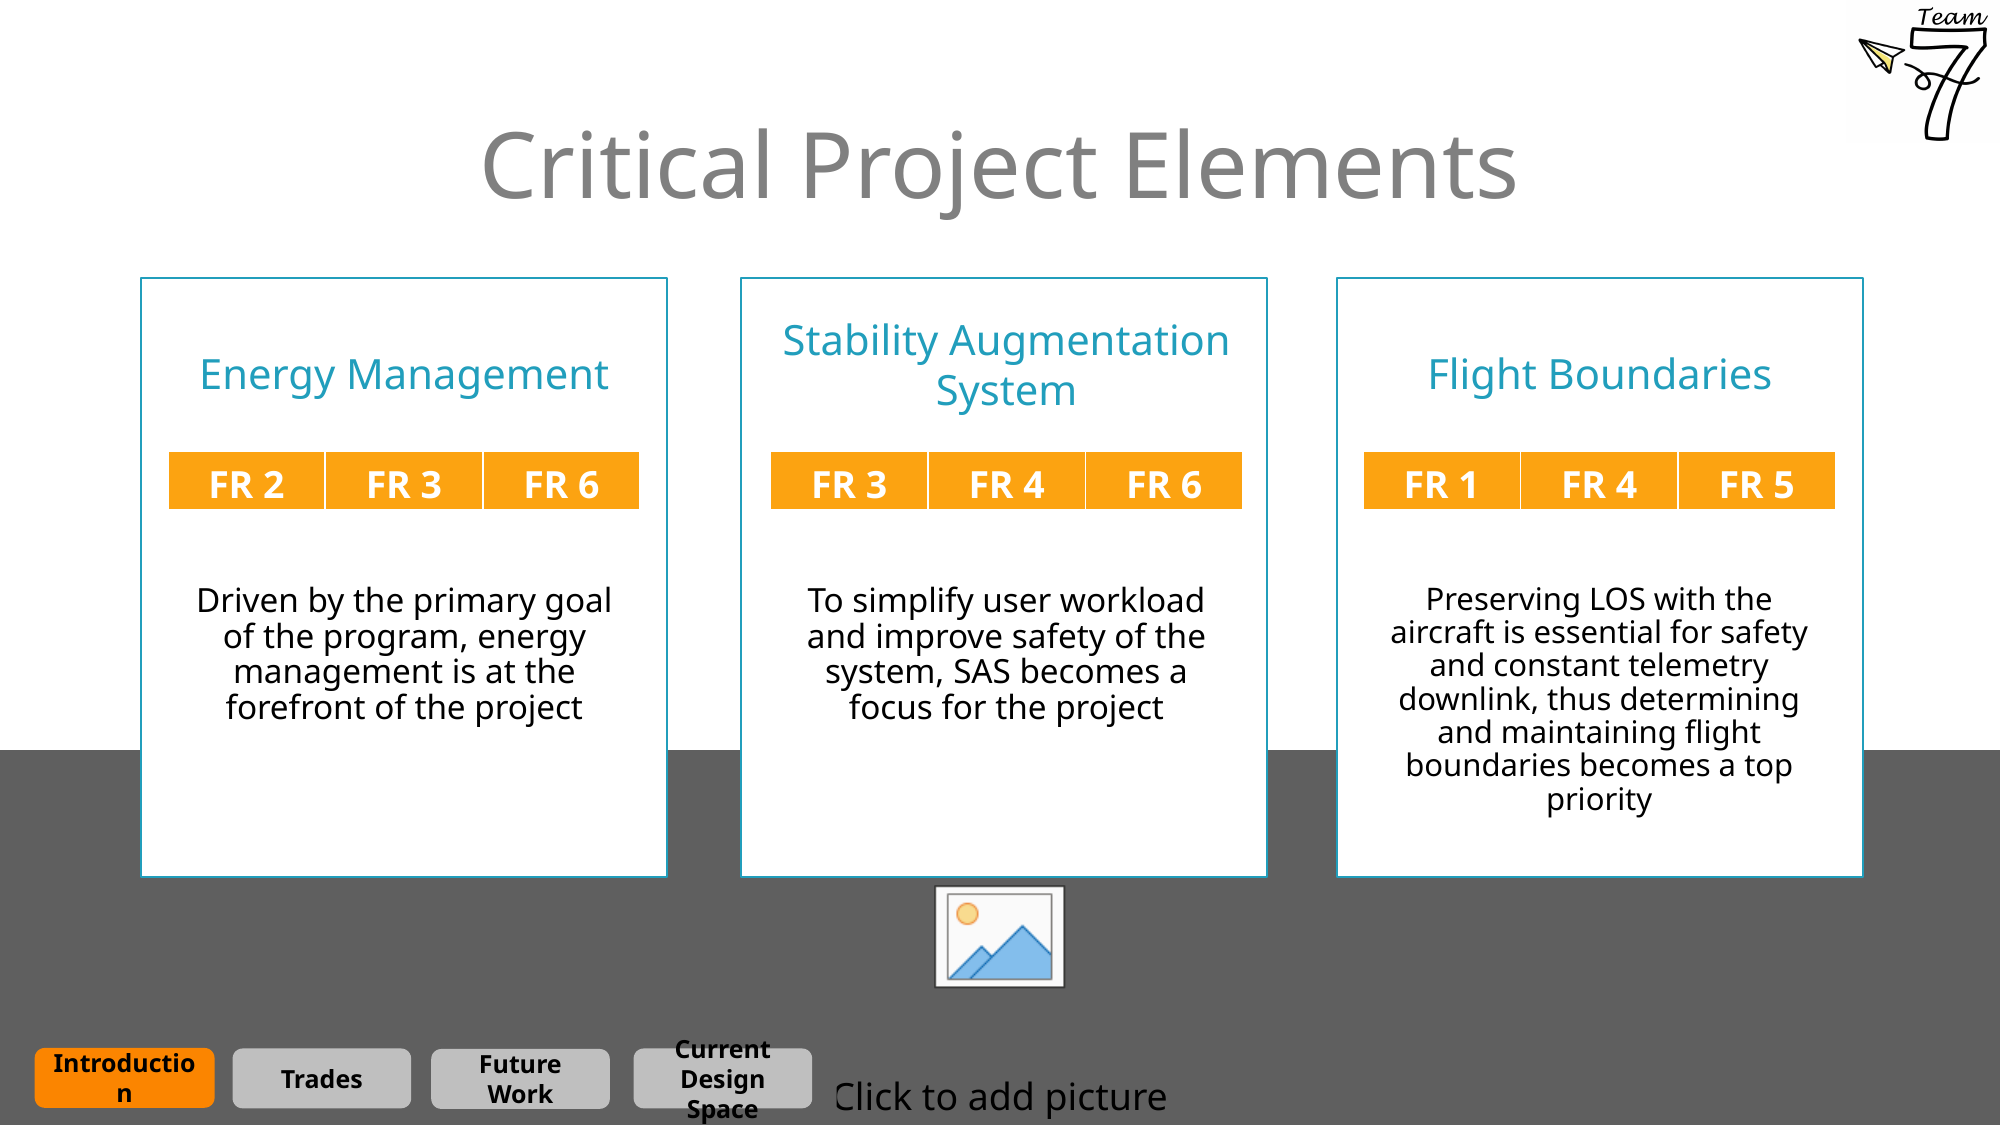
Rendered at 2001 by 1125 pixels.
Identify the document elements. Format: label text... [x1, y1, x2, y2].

title Critical Project Elements [137, 59, 1863, 278]
list Driven by the primary goal of the program, energy management is at the forefront of the project [179, 576, 630, 749]
text_box Stability Augmentation System [758, 306, 1255, 422]
list Energy Management [140, 277, 668, 749]
list [740, 277, 1268, 749]
table_header FR 6 [1086, 452, 1242, 509]
picture [1846, 0, 2000, 143]
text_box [20, 1037, 837, 1120]
list To simplify user workload and improve safety of the system, SAS becomes a focus for the project [781, 576, 1232, 749]
table_header FR 4 [1521, 452, 1677, 509]
table_header FR 5 [1679, 452, 1835, 509]
table_header FR 4 [929, 452, 1085, 509]
table_header FR 3 [326, 452, 482, 509]
list Flight Boundaries [1336, 277, 1864, 749]
picture [0, 749, 2000, 1125]
table_header FR 6 [484, 452, 639, 509]
list Preserving LOS with the aircraft is essential for safety and constant telemetry downlink, thus determining and maintaining flight boundaries becomes a top priority [1374, 576, 1825, 749]
table_header FR 1 [1364, 452, 1520, 509]
table_header FR 3 [771, 452, 927, 509]
table_header FR 2 [169, 452, 324, 509]
